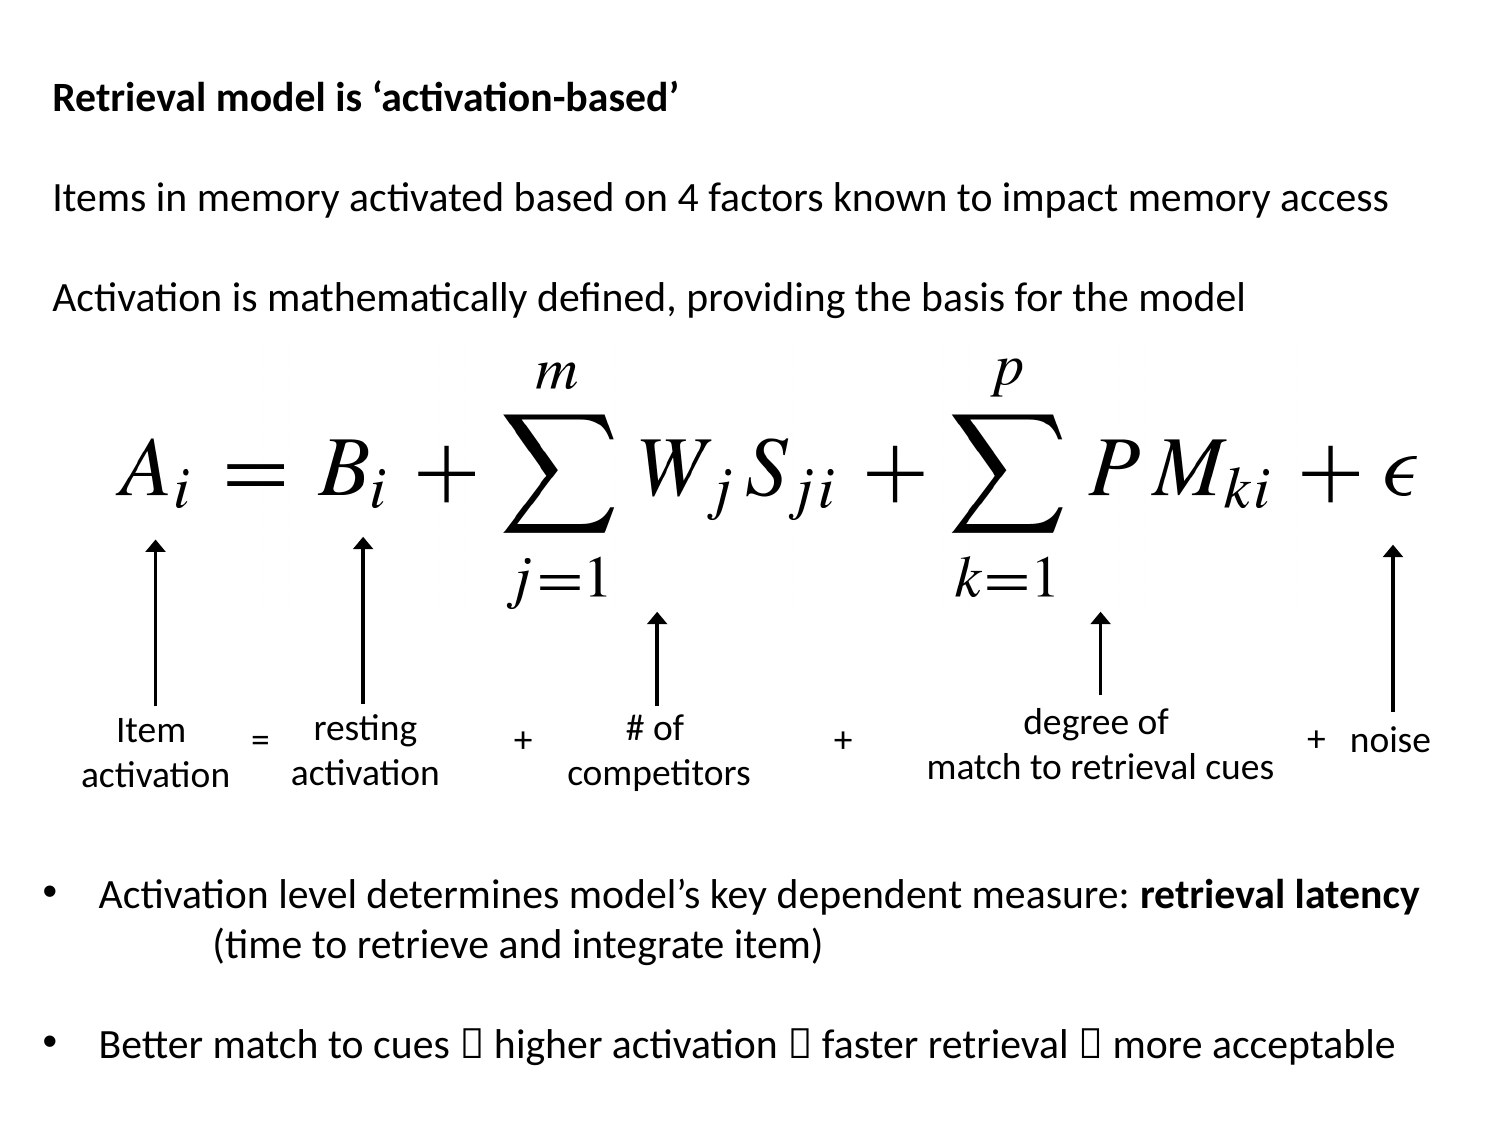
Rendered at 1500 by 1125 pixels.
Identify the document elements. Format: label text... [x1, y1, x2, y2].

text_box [155, 536, 1393, 712]
text_box Activation level determines model’s key dependent measure: retrieval latency (time to retrieve and integrate item) Better match to cues  higher activation  faster retrieval  more acceptable [27, 809, 1500, 1074]
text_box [818, 712, 1292, 796]
text_box Retrieval model is ‘activation-based’ Items in memory activated based on 4 factors known to impact memory access Activation is mathematically defined, providing the basis for the model [37, 62, 1500, 378]
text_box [64, 697, 286, 804]
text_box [1291, 706, 1447, 768]
text_box resting activation [286, 712, 455, 801]
picture [112, 344, 1422, 612]
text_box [498, 712, 768, 802]
